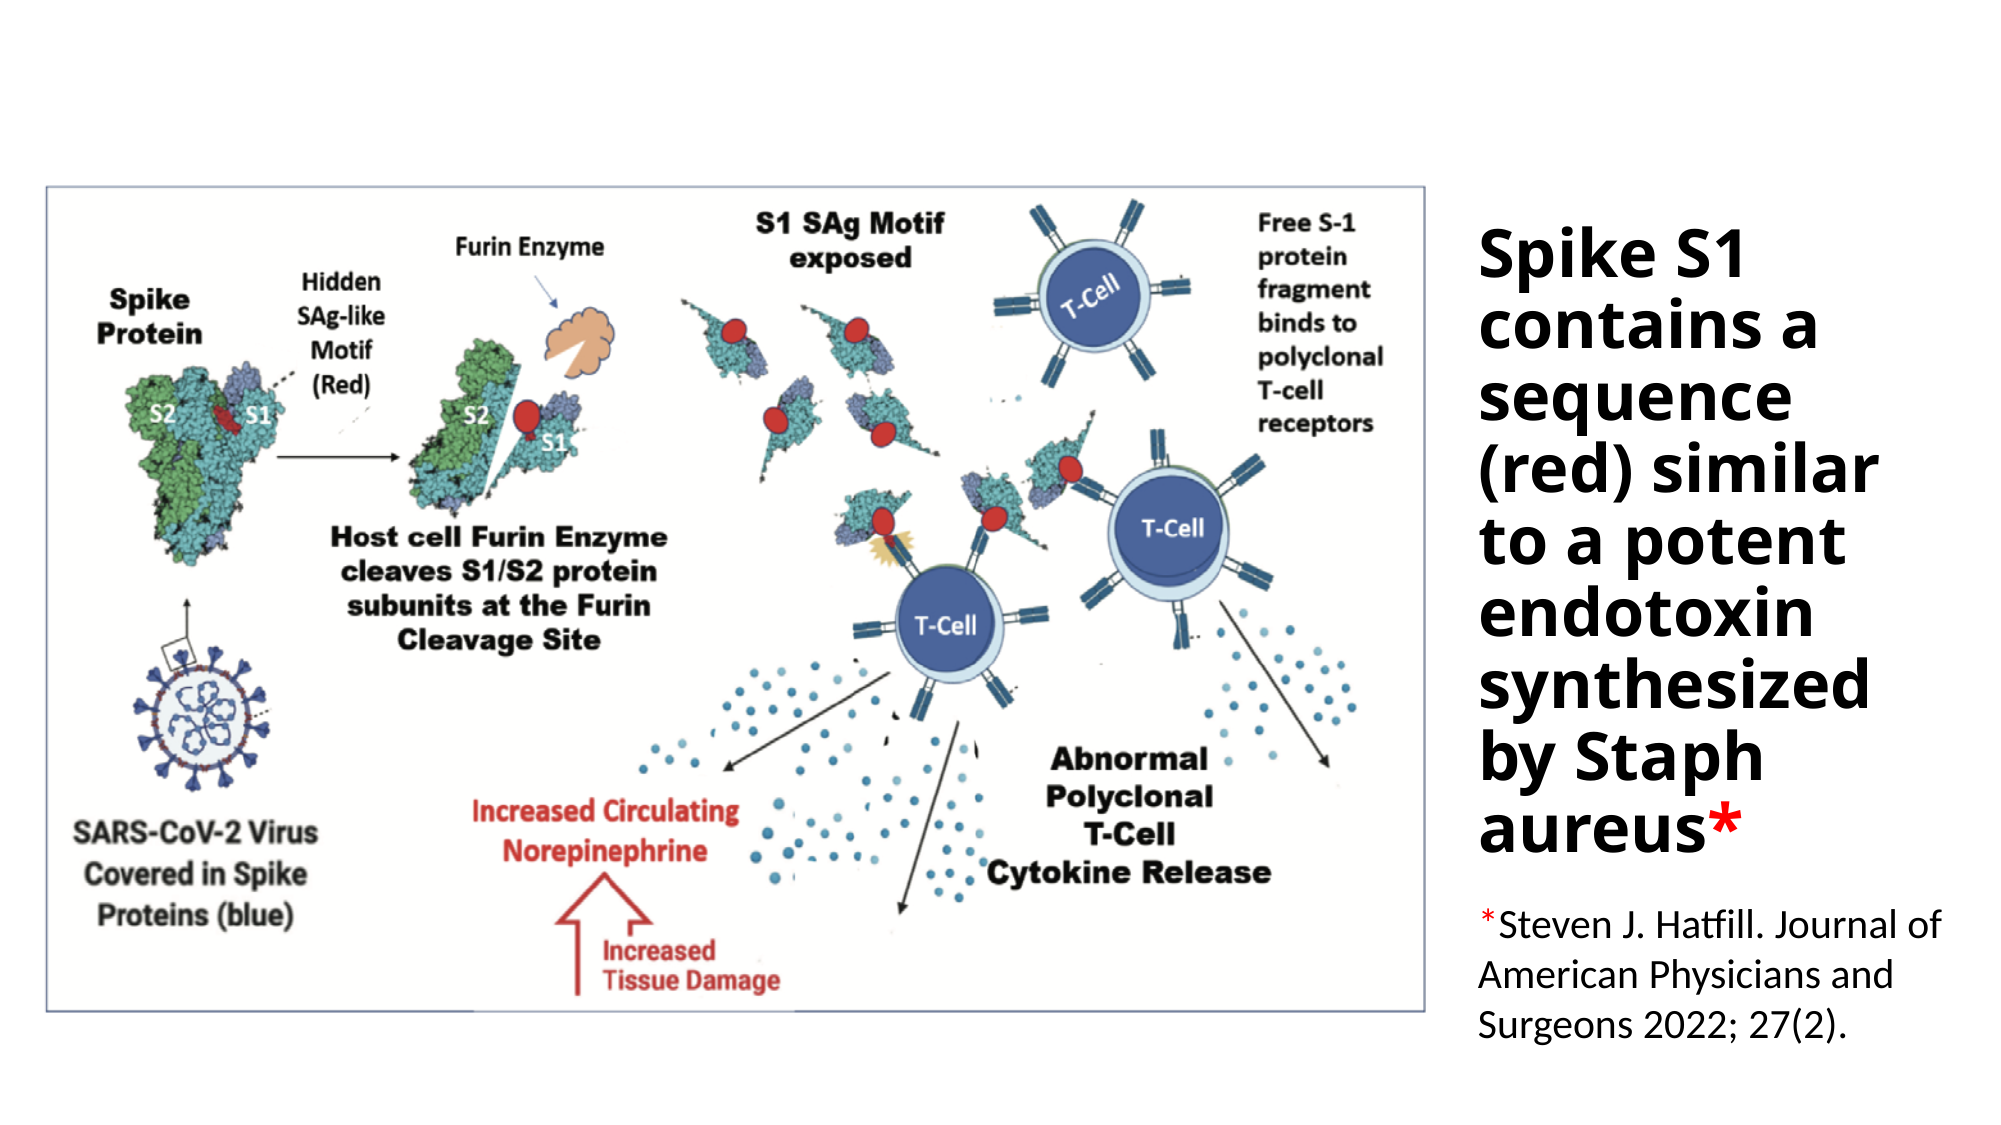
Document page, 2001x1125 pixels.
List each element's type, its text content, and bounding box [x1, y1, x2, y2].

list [0, 143, 1464, 1056]
title Spike S1 contains a sequence (red) similar to a potent endotoxin synthesized by Staph aureus* [1464, 268, 1969, 819]
text_box *Steven J. Hatfill. Journal of American Physicians and Surgeons 2022; 27(2). [1464, 889, 1986, 1054]
